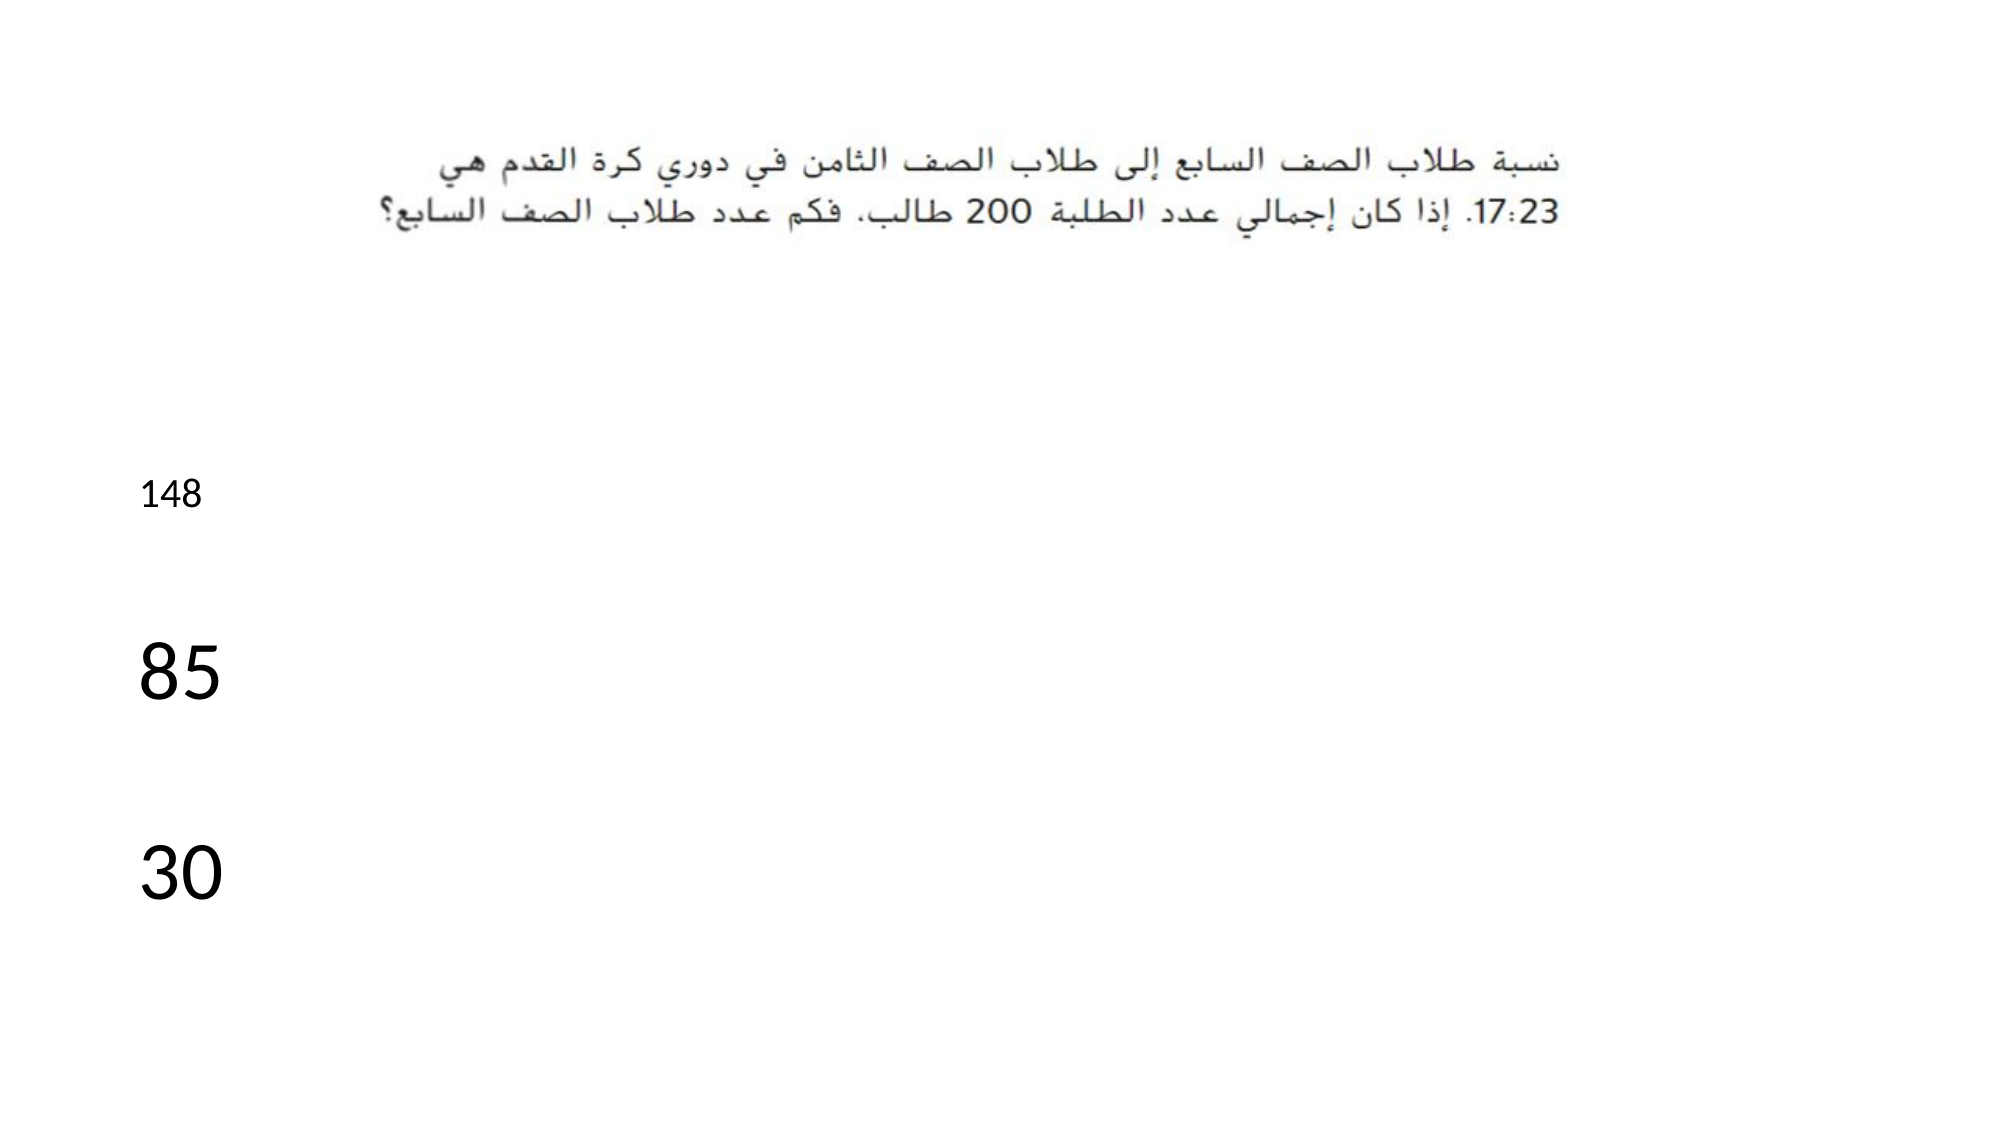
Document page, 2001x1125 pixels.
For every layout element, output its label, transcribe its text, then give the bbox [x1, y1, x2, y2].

text_box 148 85 30 [124, 458, 260, 924]
picture [378, 130, 1570, 250]
